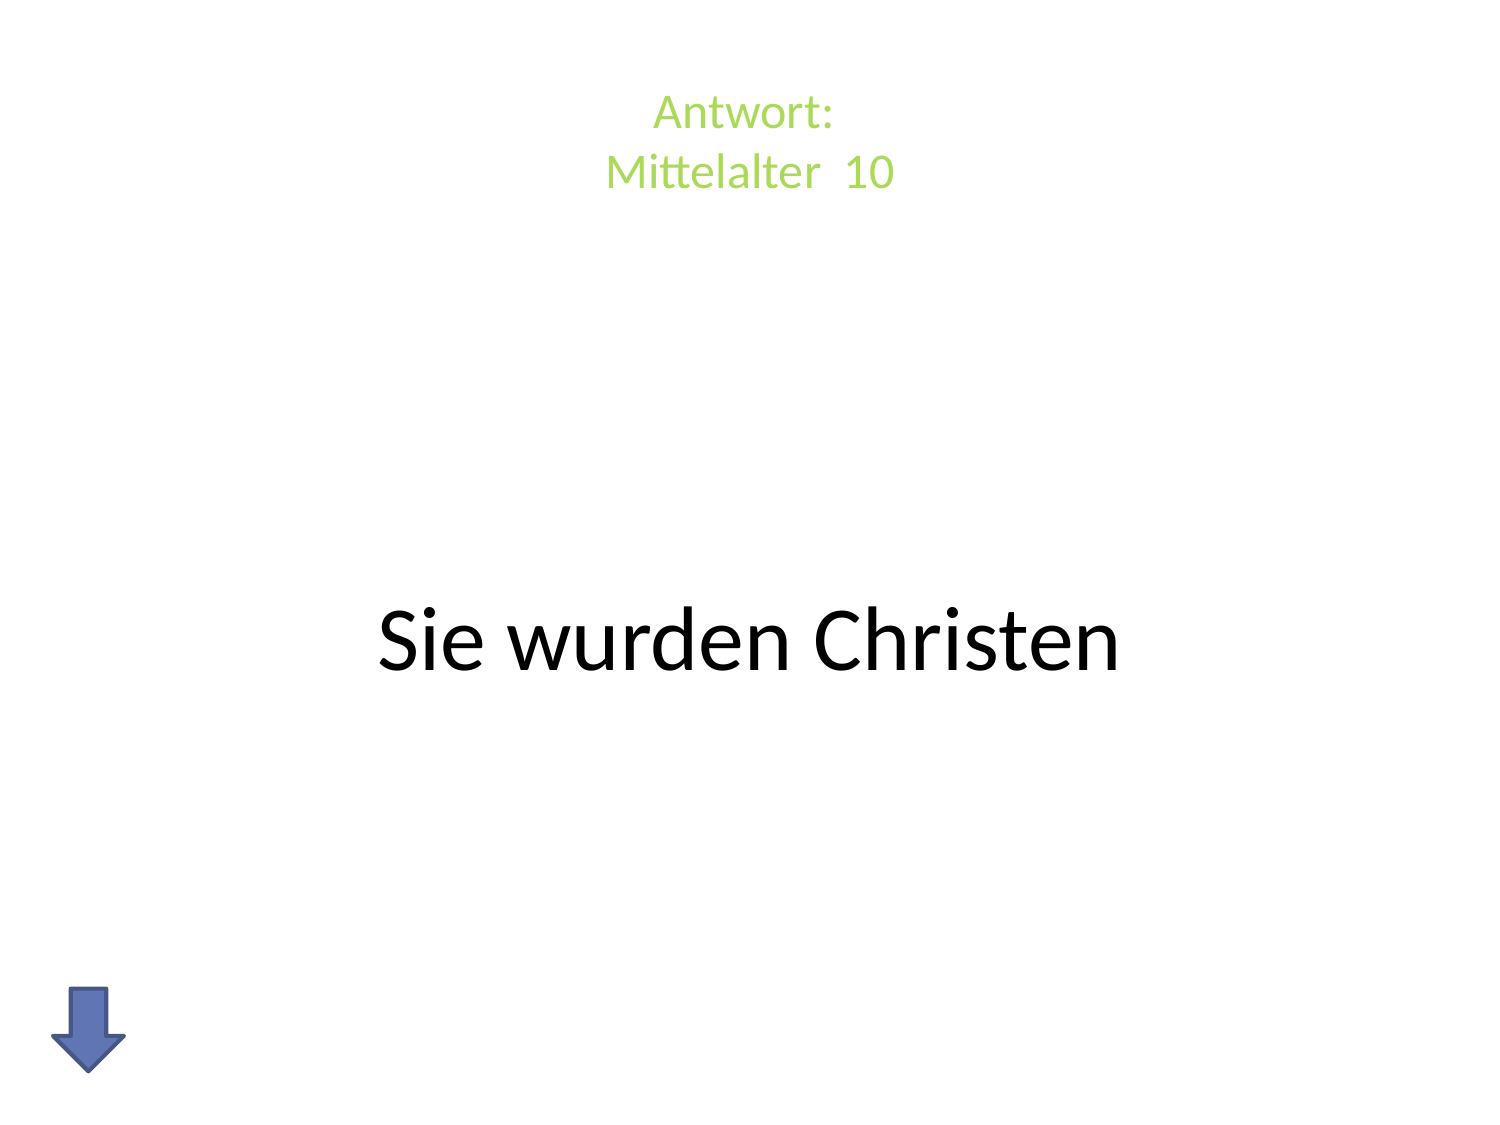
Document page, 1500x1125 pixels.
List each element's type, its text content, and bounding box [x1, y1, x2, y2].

text_box [51, 986, 126, 1074]
list Sie wurden Christen [75, 262, 1425, 1005]
title Antwort: Mittelalter 10 [75, 45, 1425, 233]
